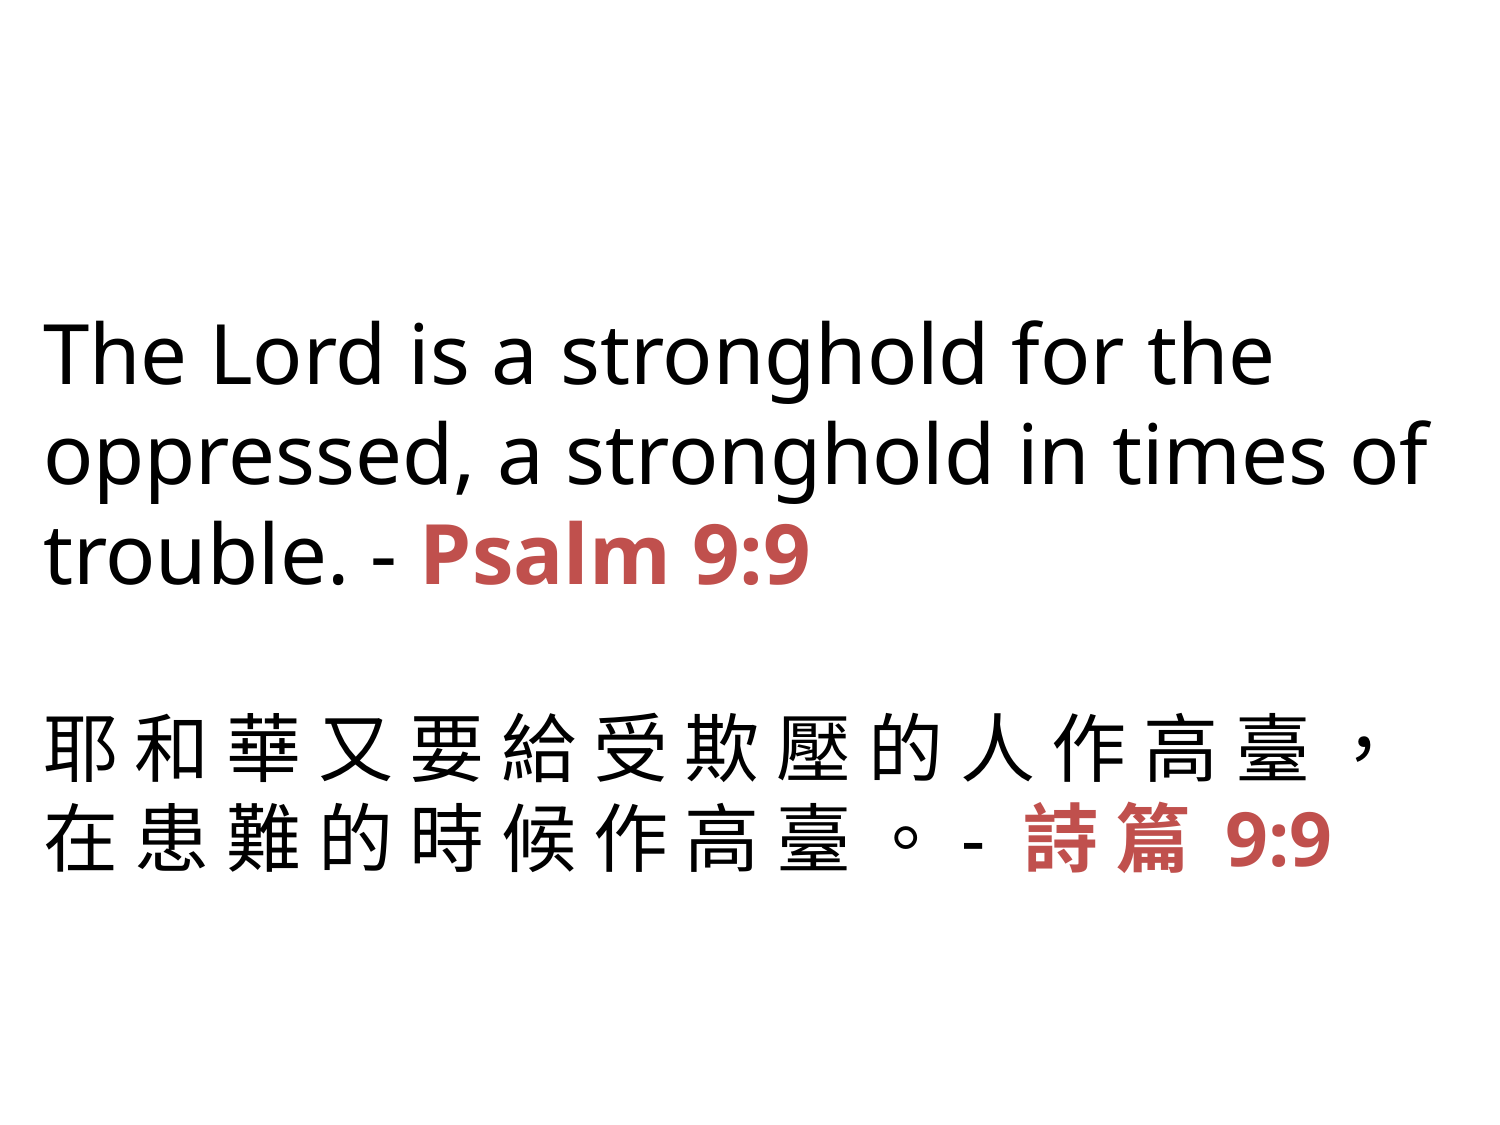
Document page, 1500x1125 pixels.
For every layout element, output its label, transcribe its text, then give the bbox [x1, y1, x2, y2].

text_box The Lord is a stronghold for the oppressed, a stronghold in times of trouble. - Psalm 9:9 耶 和 華 又 要 給 受 欺 壓 的 人 作 高 臺 ， 在 患 難 的 時 候 作 高 臺 。- 詩 篇 9:9 [28, 293, 1472, 889]
